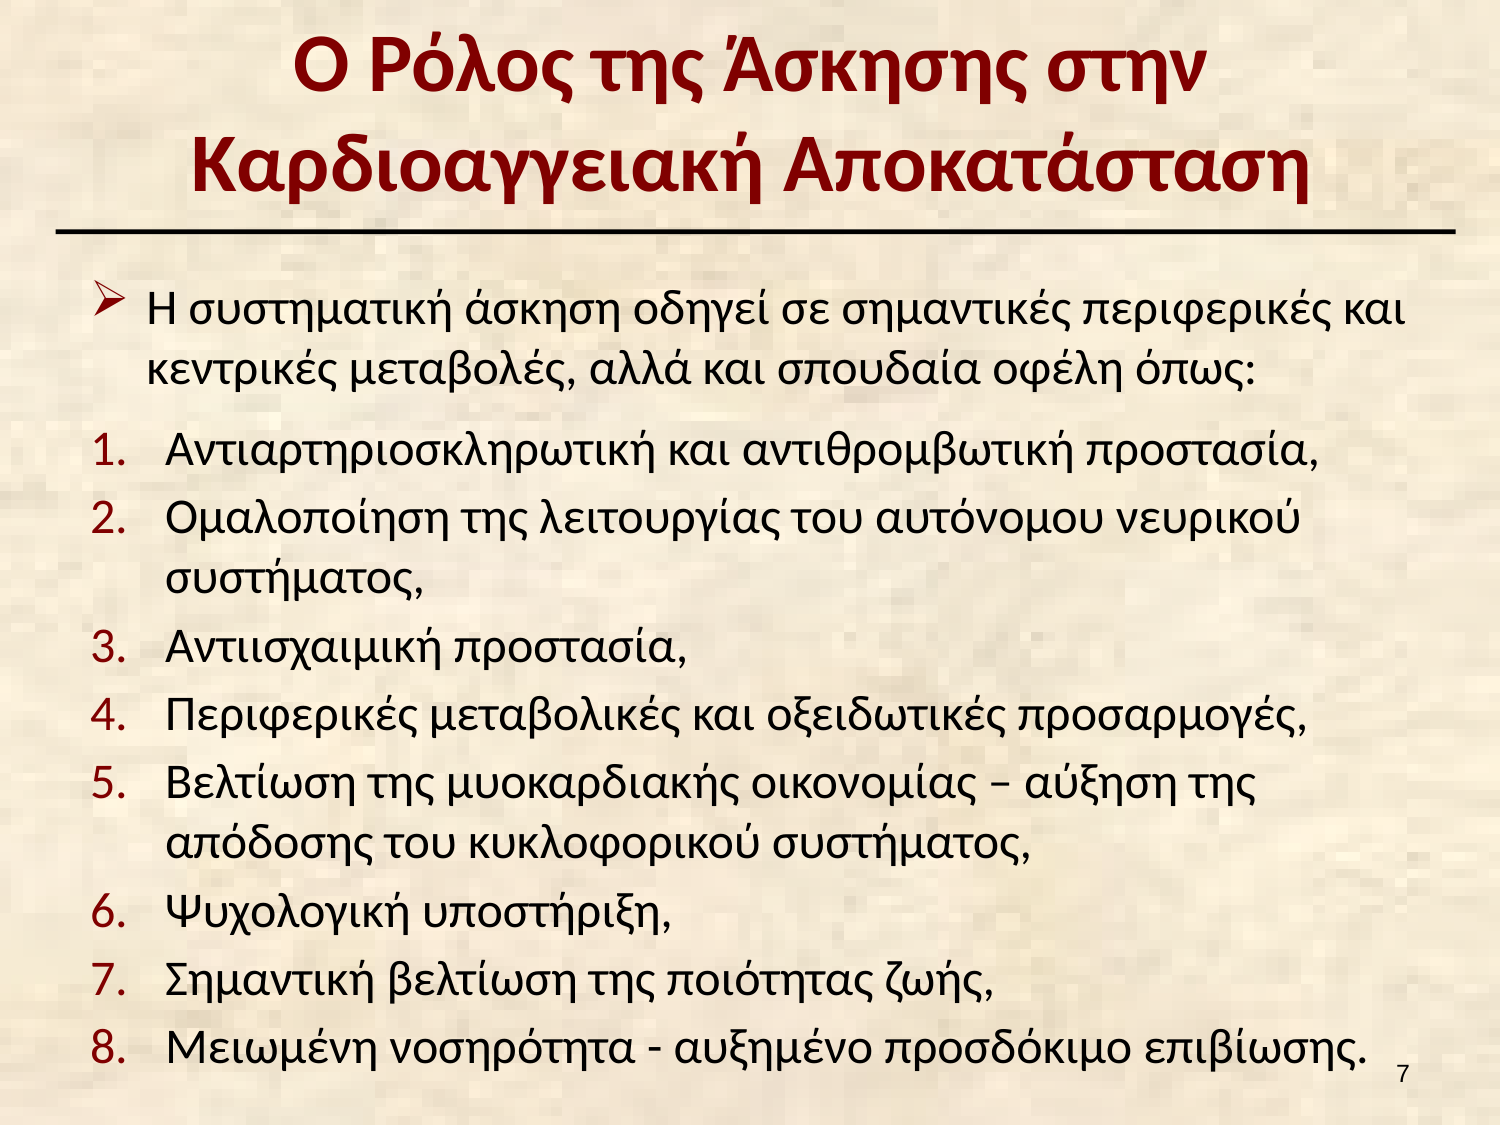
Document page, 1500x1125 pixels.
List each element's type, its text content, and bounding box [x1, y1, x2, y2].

title Ο Ρόλος της Άσκησης στην Καρδιοαγγειακή Αποκατάσταση [76, 19, 1427, 197]
slide_number 6 [1074, 1042, 1425, 1103]
list Η συστηματική άσκηση οδηγεί σε σημαντικές περιφερικές και κεντρικές μεταβολές, αλλά και σπουδαία οφέλη όπως: Αντιαρτηριοσκληρωτική και αντιθρομβωτική προστασία, Ομαλοποίηση της λειτουργίας του αυτόνομου νευρικού συστήματος, Αντιισχαιμική προστασία, Περιφερικές μεταβολικές και οξειδωτικές προσαρμογές, Βελτίωση της μυοκαρδιακής οικονομίας – αύξηση της απόδοσης του κυκλοφορικού συστήματος, Ψυχολογική υποστήριξη, Σημαντική βελτίωση της ποιότητας ζωής, Μειωμένη νοσηρότητα - αυξημένο προσδόκιμο επιβίωσης. [75, 267, 1425, 1125]
